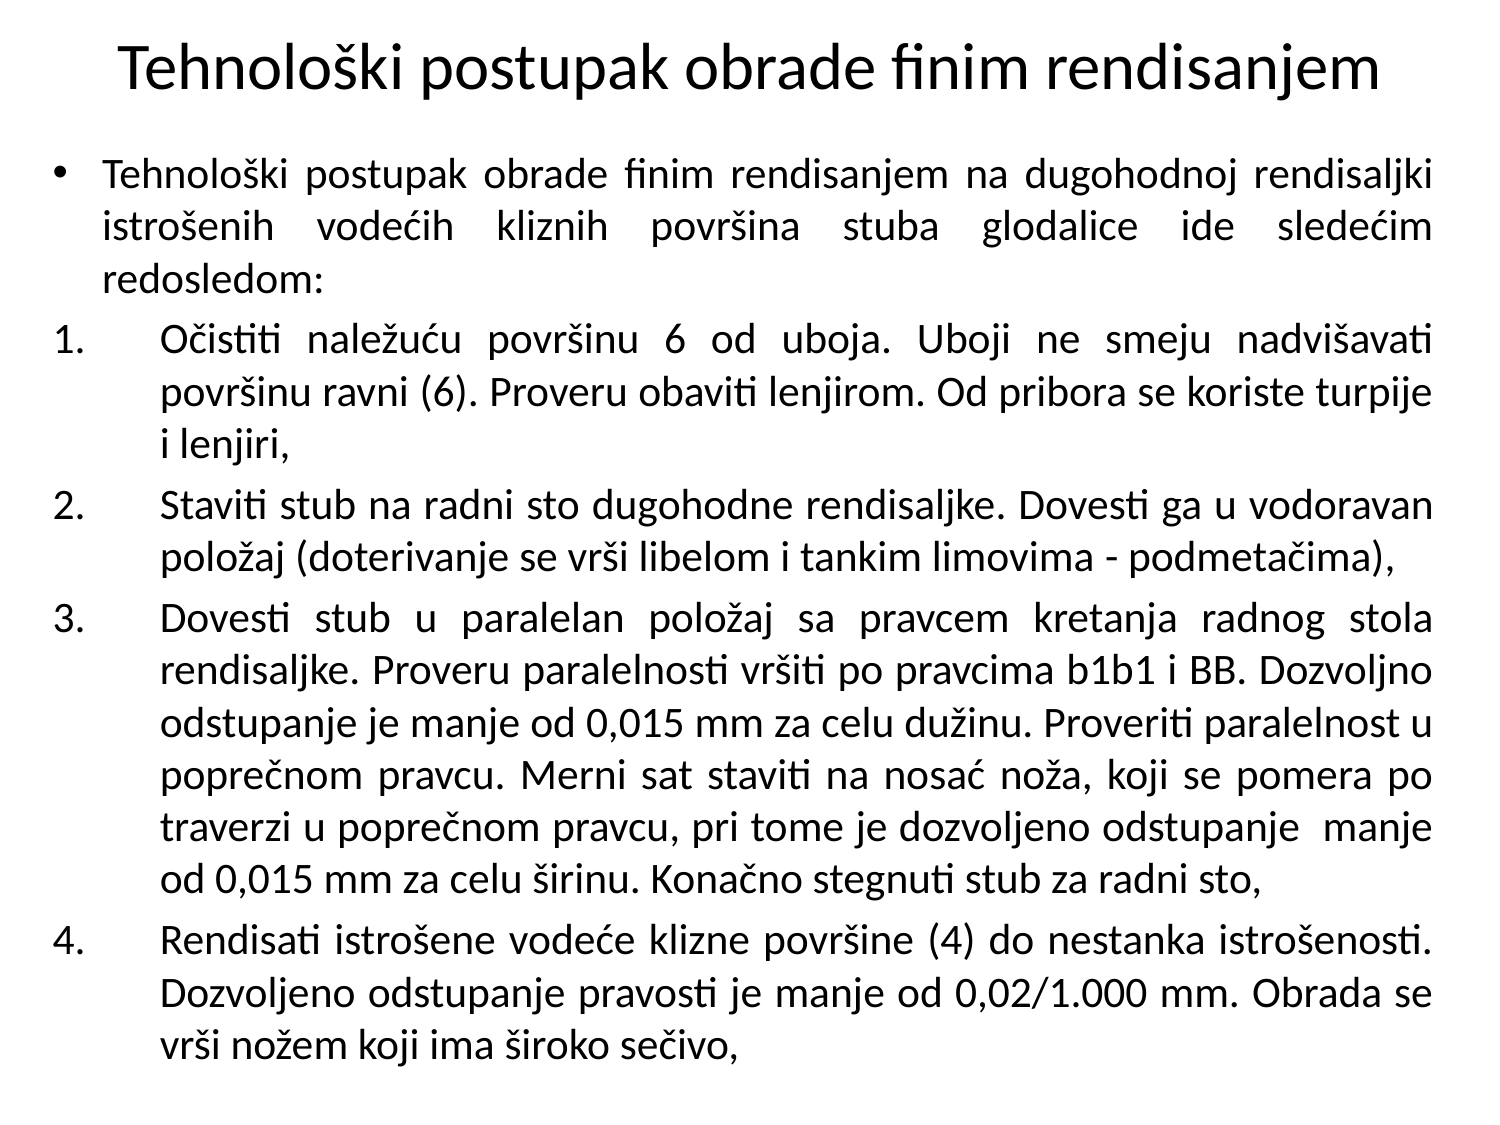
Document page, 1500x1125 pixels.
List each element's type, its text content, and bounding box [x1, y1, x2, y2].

list Tehnološki postupak obrade finim rendisanjem na dugohodnoj rendisaljki istrošenih vodećih kliznih površina stuba glodalice ide sledećim redosledom: Očistiti naležuću površinu 6 od uboja. Uboji ne smeju nadvišavati površinu ravni (6). Proveru obaviti lenjirom. Od pribora se koriste turpije i lenjiri, Staviti stub na radni sto dugohodne rendisaljke. Dovesti ga u vodoravan položaj (doterivanje se vrši libelom i tankim limovima - podmetačima), Dovesti stub u paralelan položaj sa pravcem kretanja radnog stola rendisaljke. Proveru paralelnosti vršiti po pravcima b1b1 i BB. Dozvoljno odstupanje je manje od 0,015 mm za celu dužinu. Proveriti paralelnost u poprečnom pravcu. Merni sat staviti na nosać noža, koji se pomera po traverzi u poprečnom pravcu, pri tome je dozvoljeno odstupanje manje od 0,015 mm za celu širinu. Konačno stegnuti stub za radni sto, Rendisati istrošene vodeće klizne površine (4) do nestanka istrošenosti. Dozvoljeno odstupanje pravosti je manje od 0,02/1.000 mm. Obrada se vrši nožem koji ima široko sečivo, [37, 137, 1450, 1125]
title Tehnološki postupak obrade finim rendisanjem [75, 0, 1425, 125]
